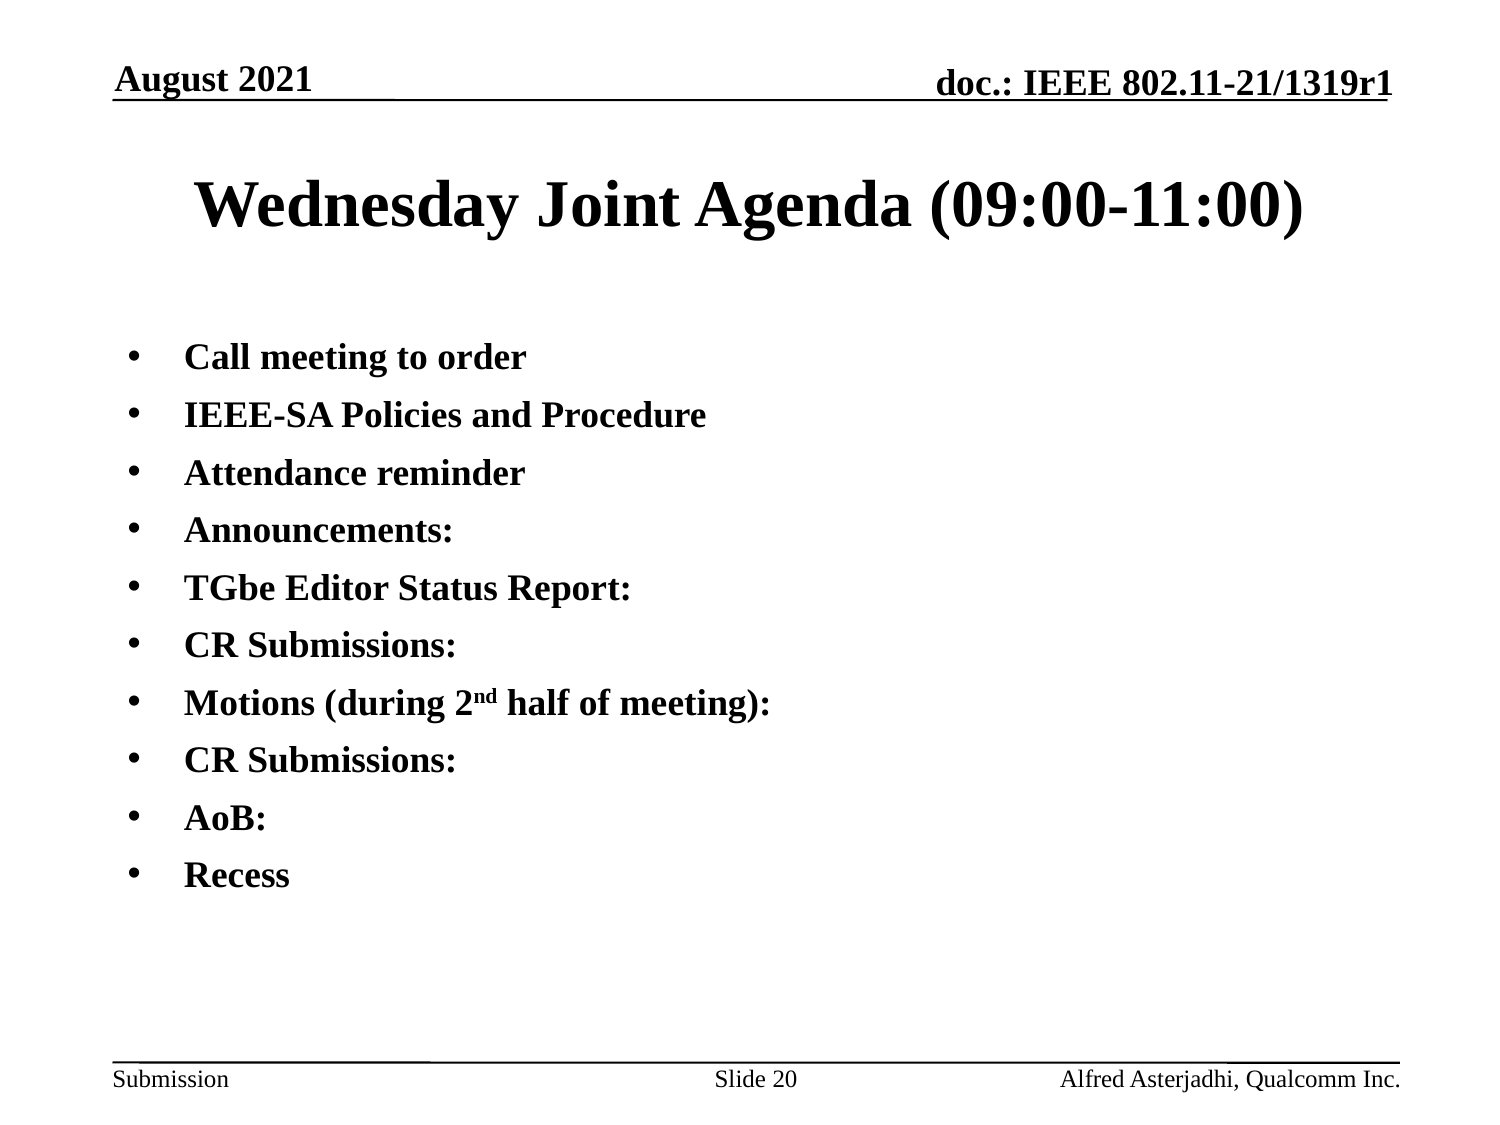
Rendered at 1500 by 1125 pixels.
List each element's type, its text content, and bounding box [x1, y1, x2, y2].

slide_number Slide 20 [712, 1061, 800, 1123]
footer Alfred Asterjadhi, Qualcomm Inc. [878, 1061, 1402, 1093]
title Wednesday Joint Agenda (09:00-11:00) [112, 112, 1388, 288]
list Call meeting to order IEEE-SA Policies and Procedure Attendance reminder Announcements: TGbe Editor Status Report: CR Submissions: Motions (during 2nd half of meeting): CR Submissions: AoB: Recess [112, 324, 1388, 1000]
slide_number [114, 54, 423, 100]
